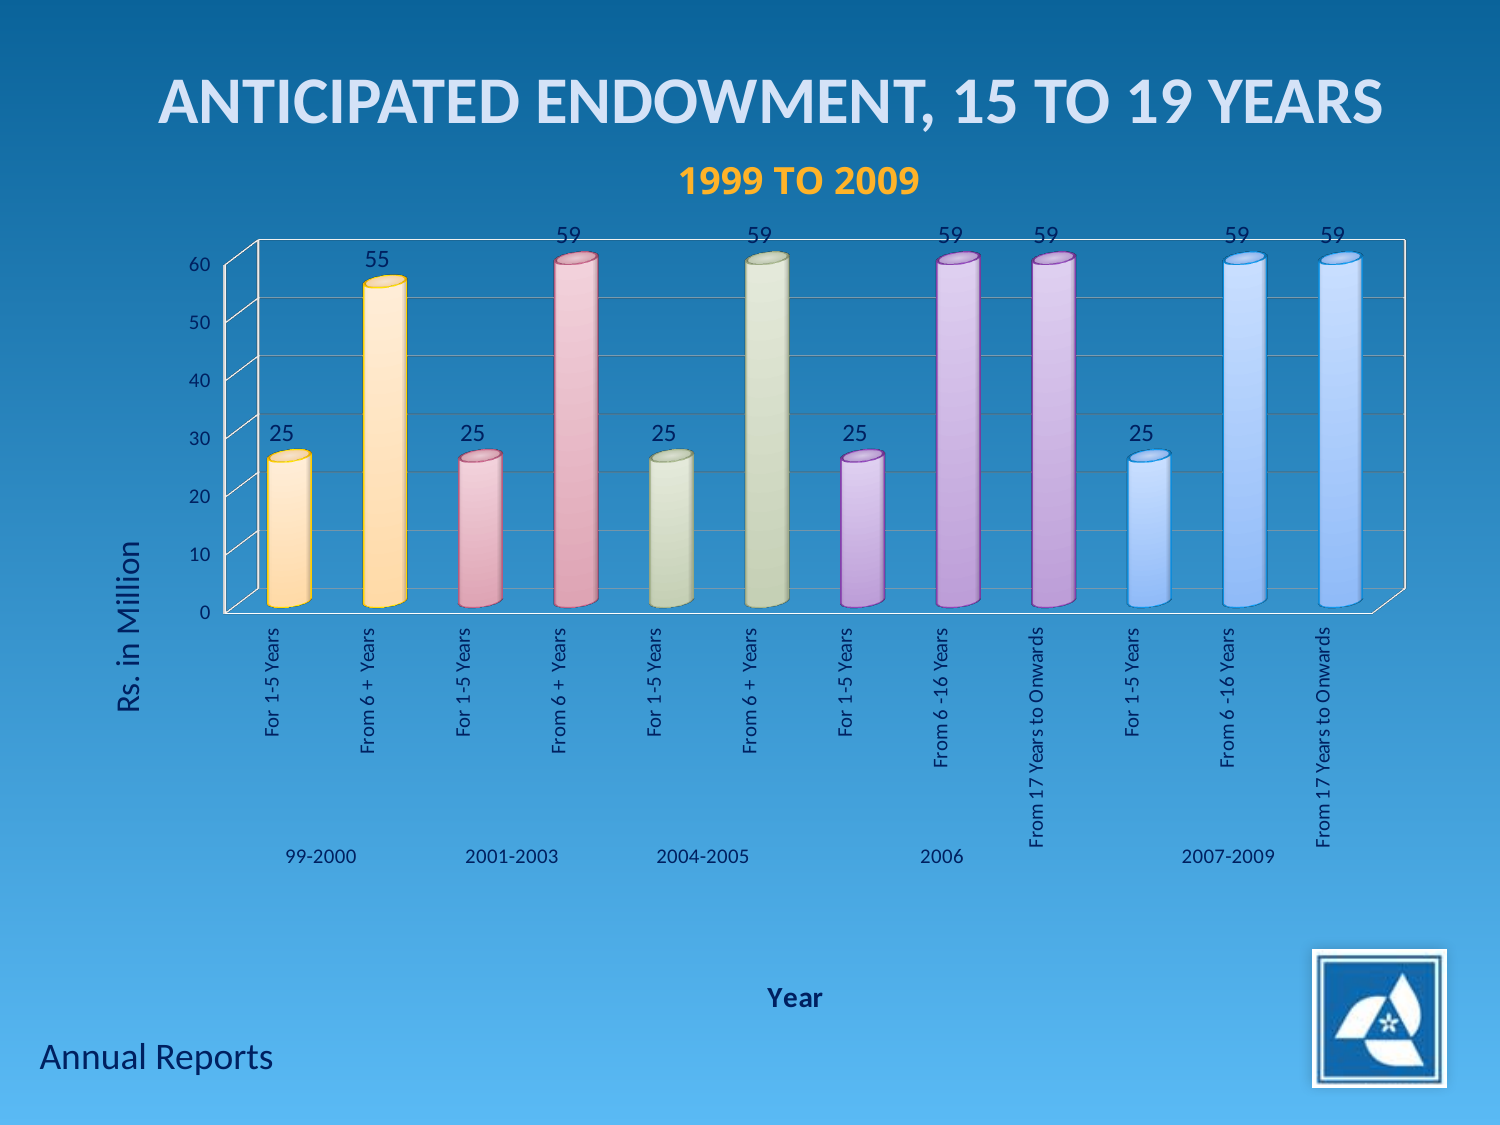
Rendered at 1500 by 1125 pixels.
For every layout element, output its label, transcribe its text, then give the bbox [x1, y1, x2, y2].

text_box Annual Reports [24, 1024, 613, 1085]
text_box 1999 to 2009 [663, 149, 936, 210]
text_box ANTICIPATED ENDOWMENT, 15 TO 19 YEARS [143, 49, 1400, 145]
chart [62, 224, 1438, 1038]
picture [1312, 949, 1447, 1088]
